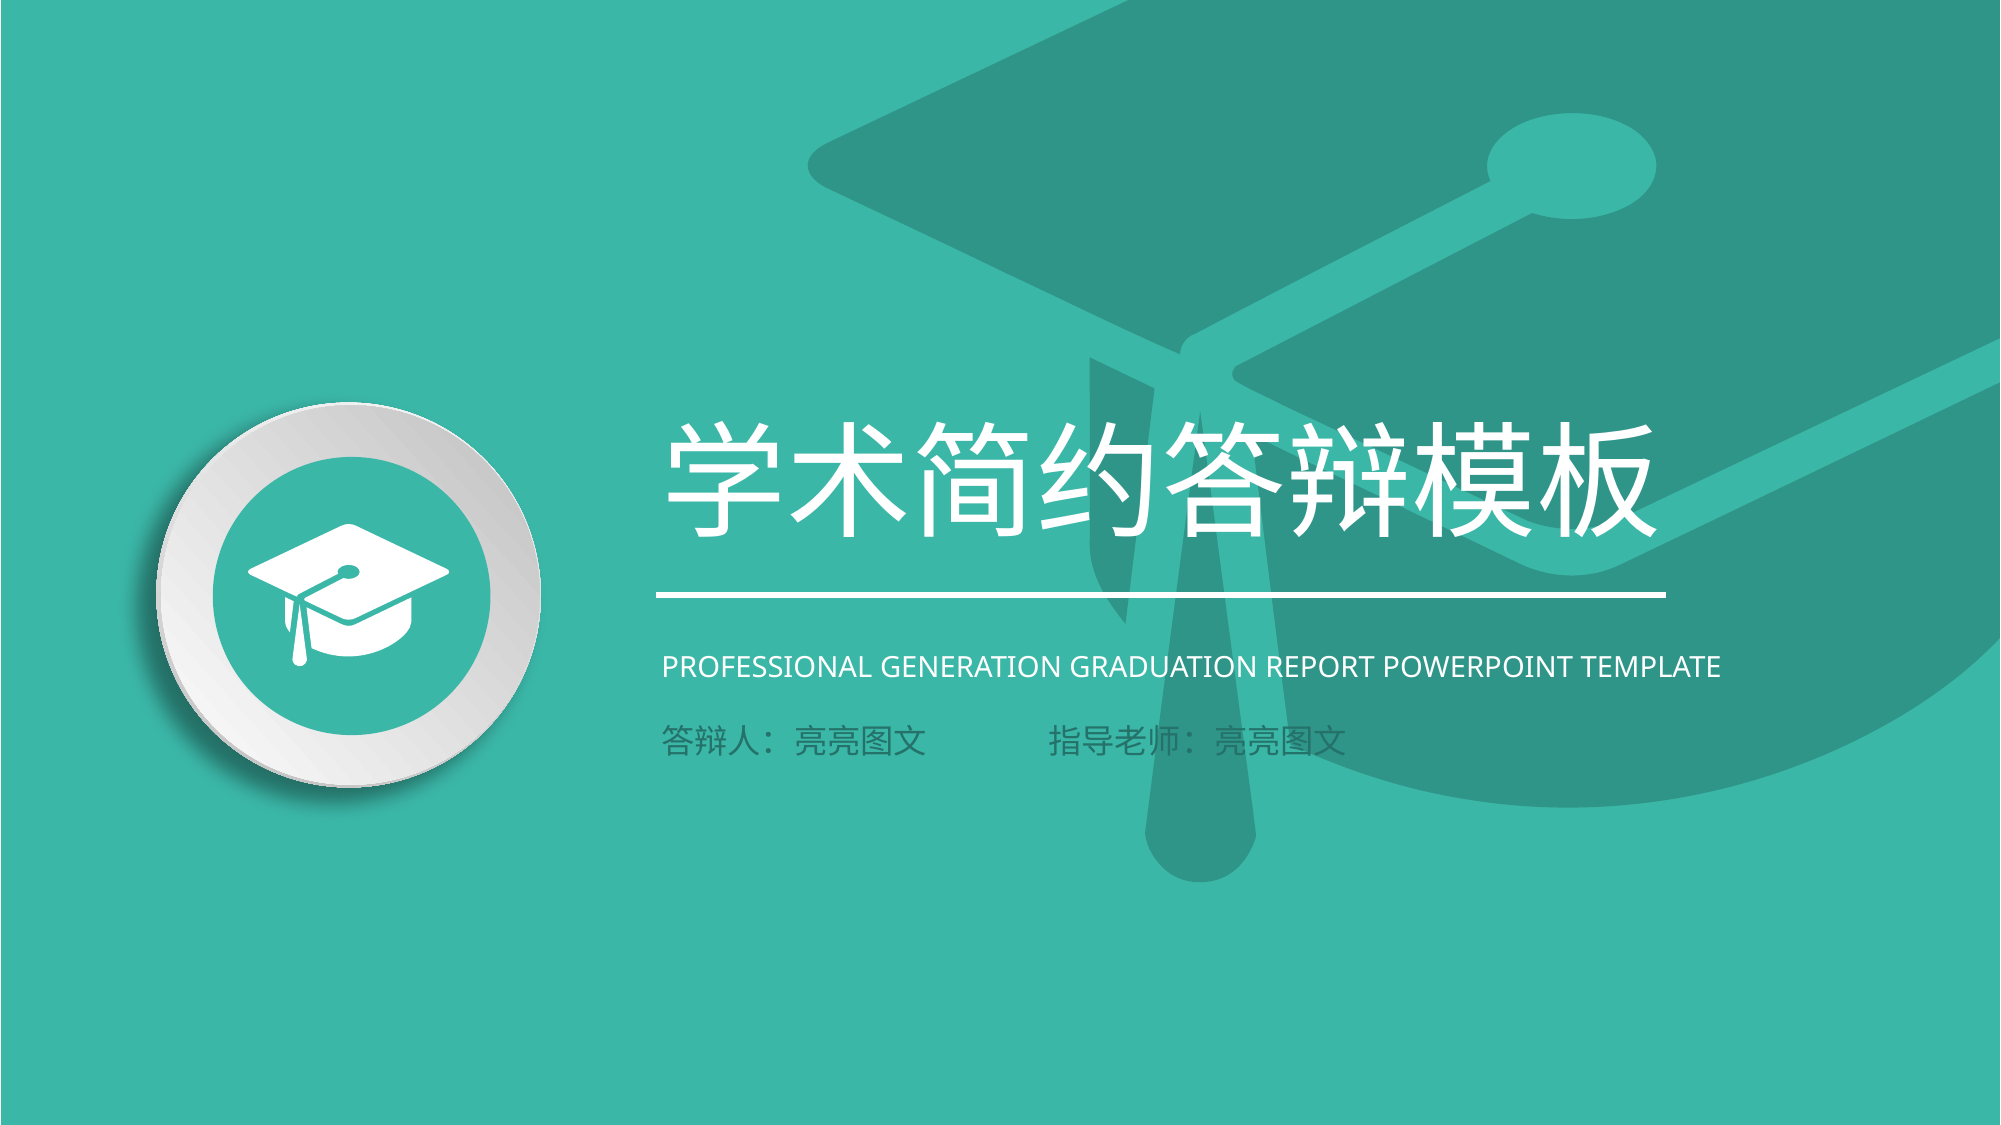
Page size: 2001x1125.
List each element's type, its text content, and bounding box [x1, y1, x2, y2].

text_box 学术简约答辩模板 [646, 394, 806, 560]
text_box [0, 0, 2000, 1125]
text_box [156, 402, 541, 788]
text_box PROFESSIONAL GENERATION GRADUATION REPORT POWERPOINT TEMPLATE [646, 641, 806, 692]
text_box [247, 523, 450, 667]
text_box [646, 713, 1397, 769]
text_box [806, 0, 2000, 886]
